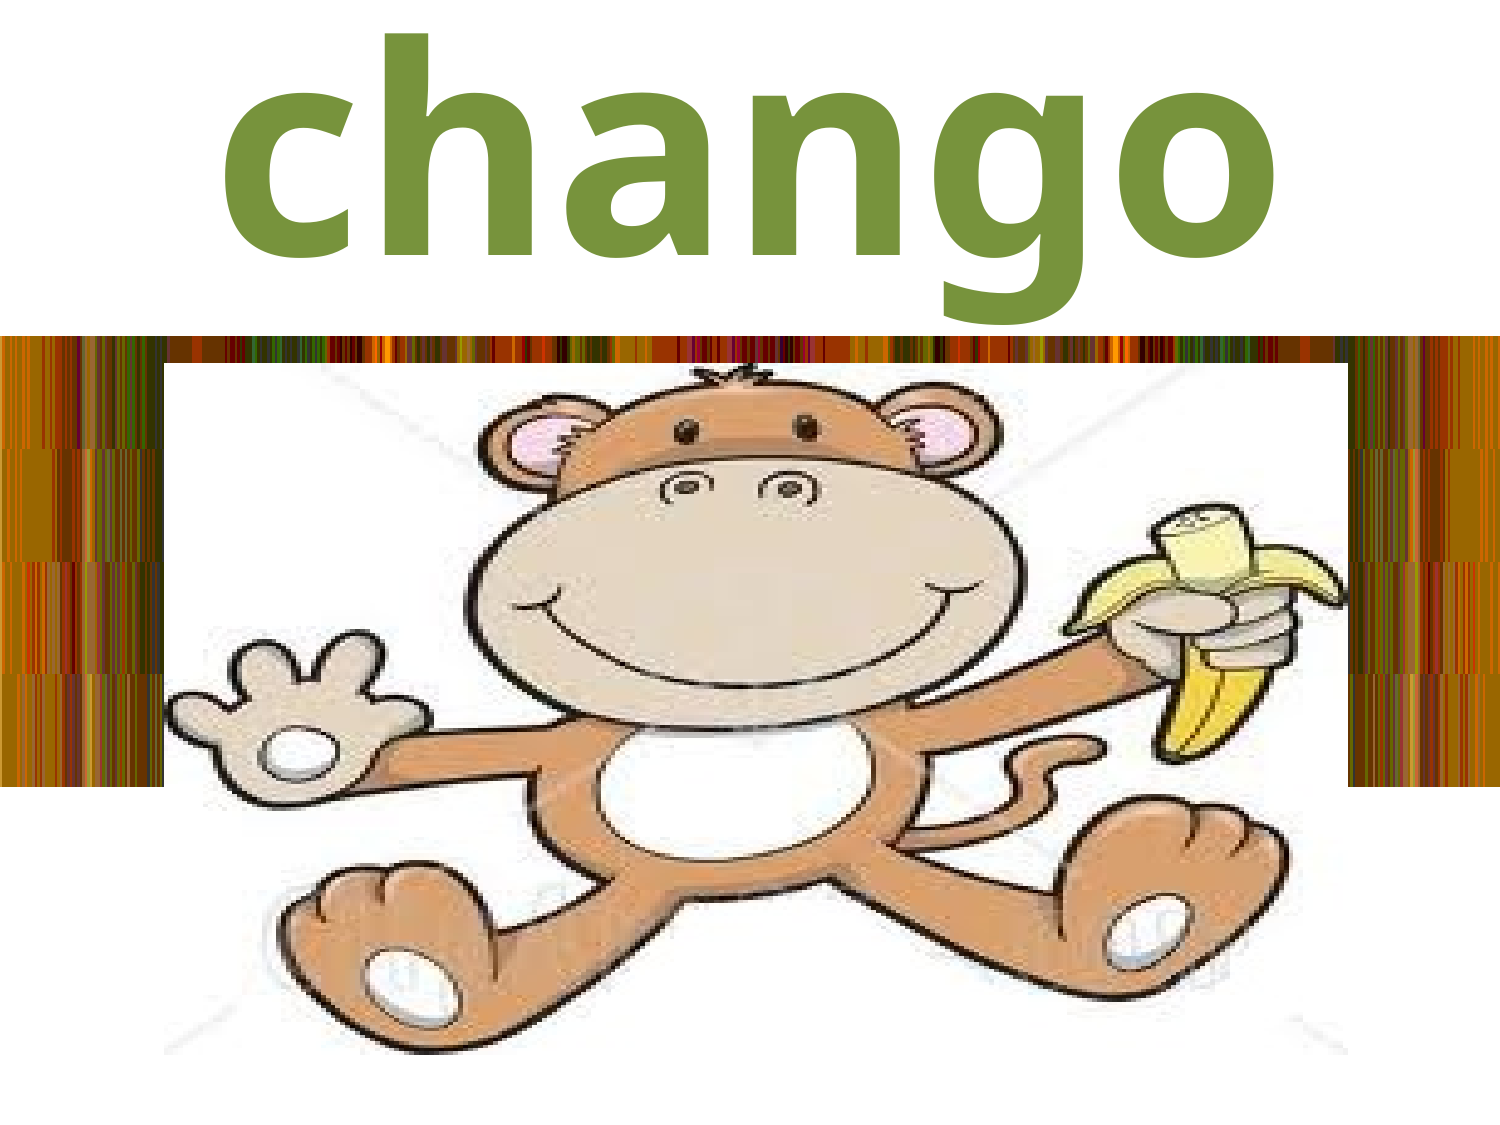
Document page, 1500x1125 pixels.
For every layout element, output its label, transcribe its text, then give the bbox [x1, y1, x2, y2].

title chango [75, 45, 1425, 233]
picture [0, 0, 1500, 1125]
